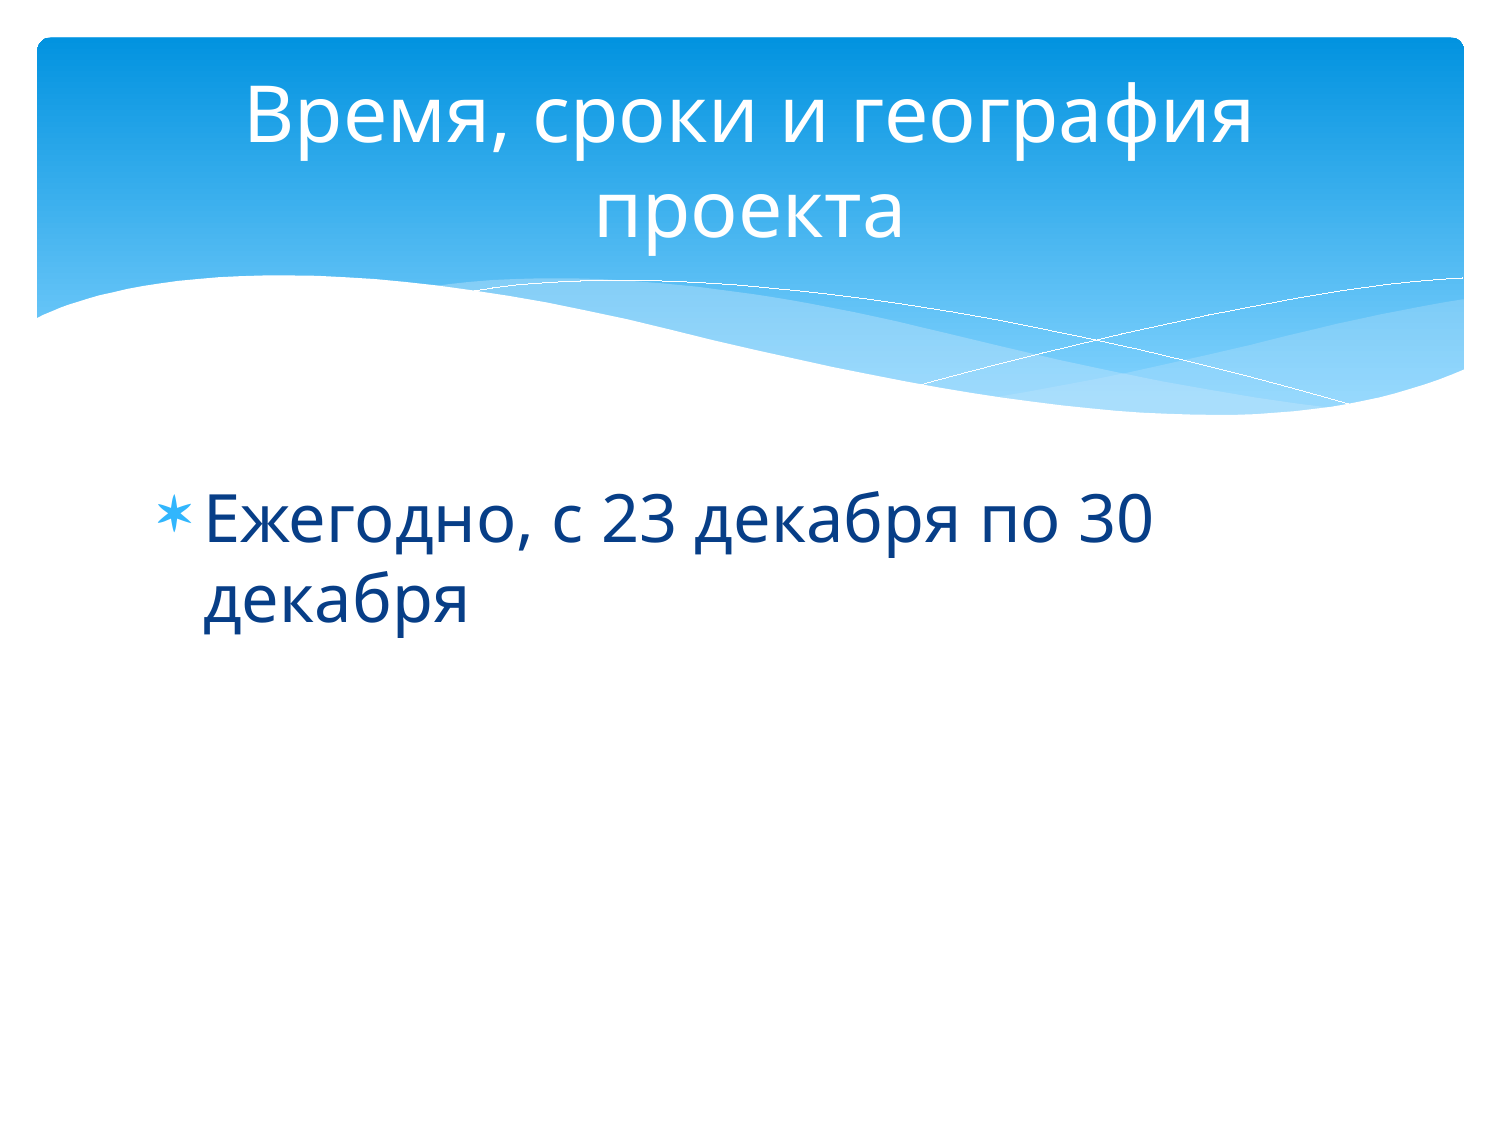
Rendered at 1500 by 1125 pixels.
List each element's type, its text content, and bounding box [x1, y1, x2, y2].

title Время, сроки и география проекта [75, 55, 1425, 261]
list Ежегодно, с 23 декабря по 30 декабря [143, 468, 1359, 1005]
